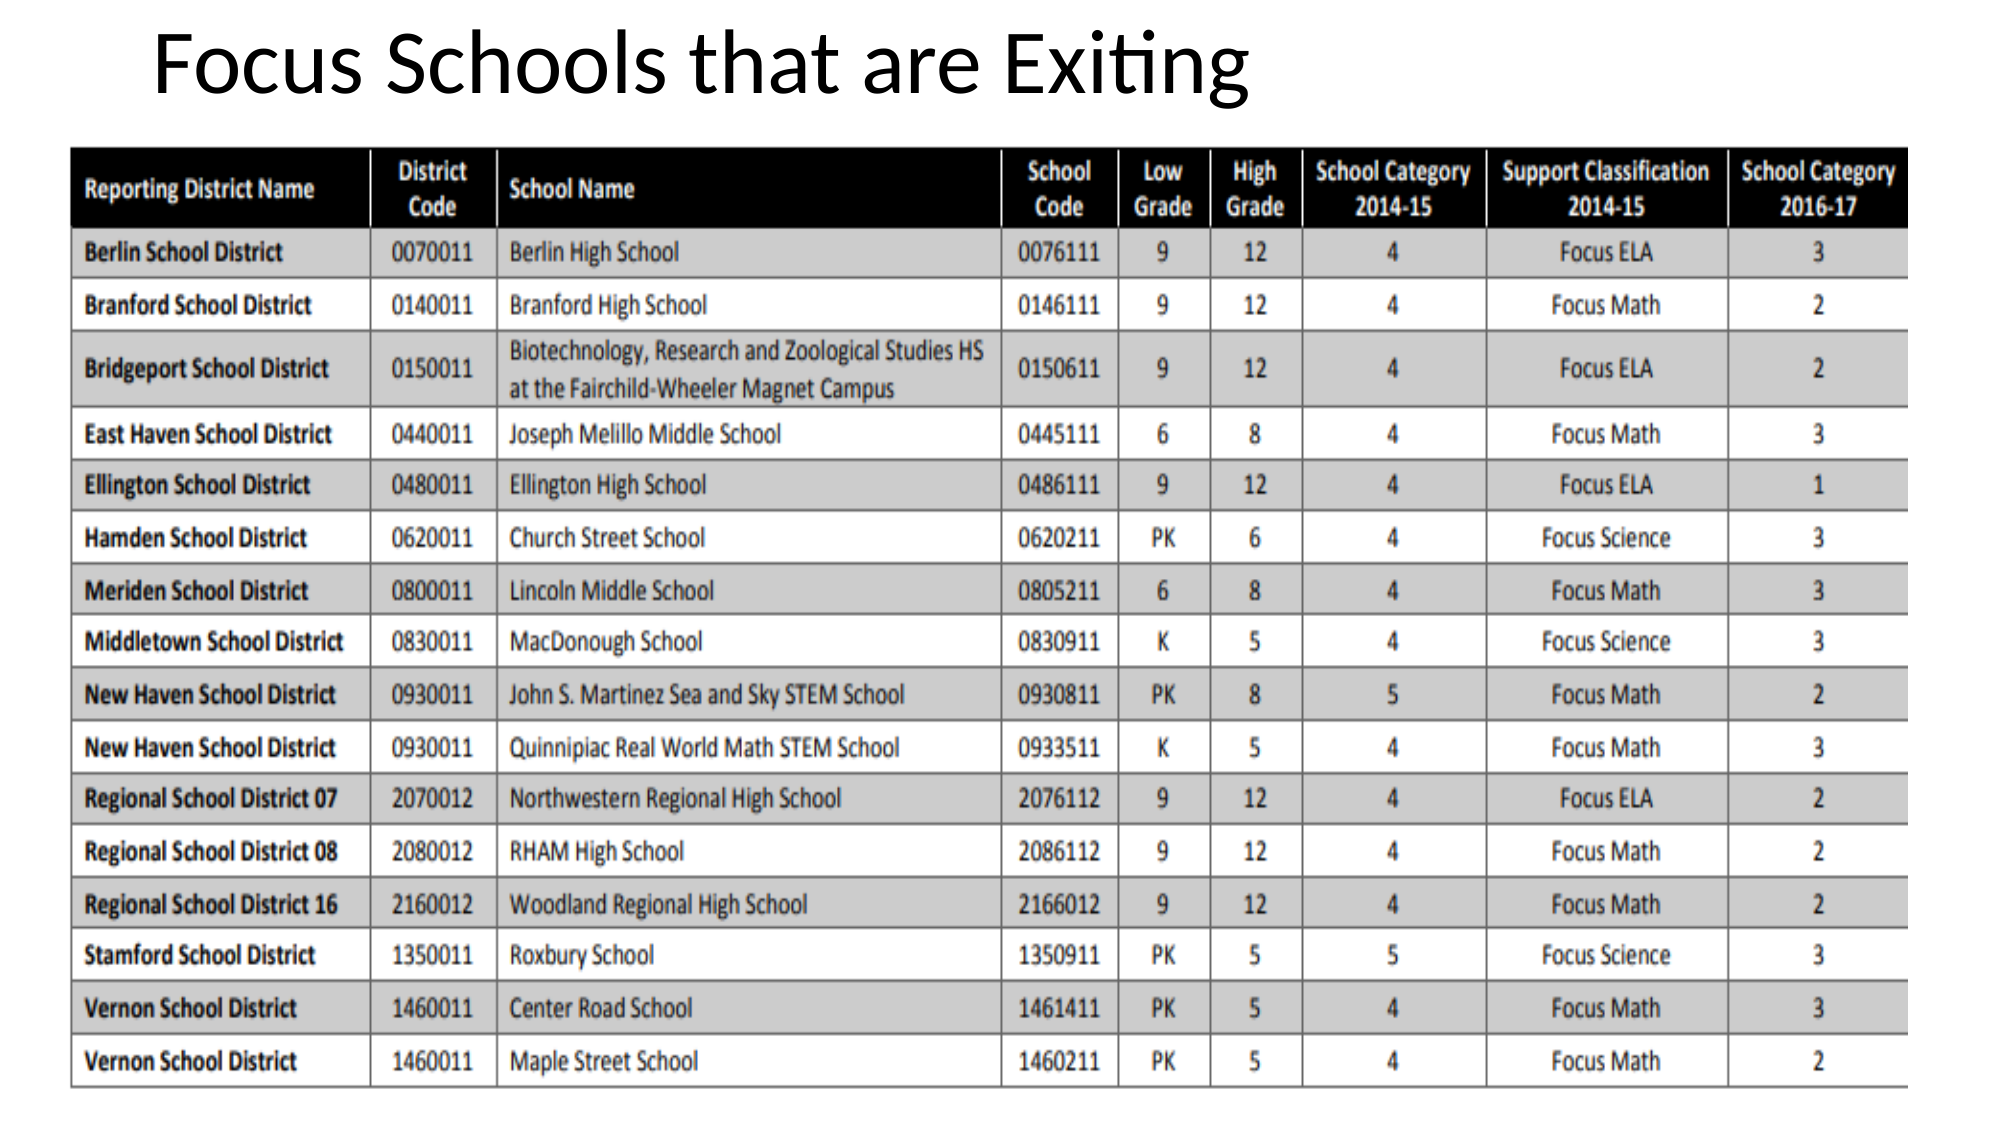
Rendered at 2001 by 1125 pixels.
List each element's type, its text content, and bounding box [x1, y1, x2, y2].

slide_number 10 [1819, 1058, 1976, 1119]
title Focus Schools that are Exiting [137, 18, 1863, 109]
picture [67, 138, 1908, 1099]
